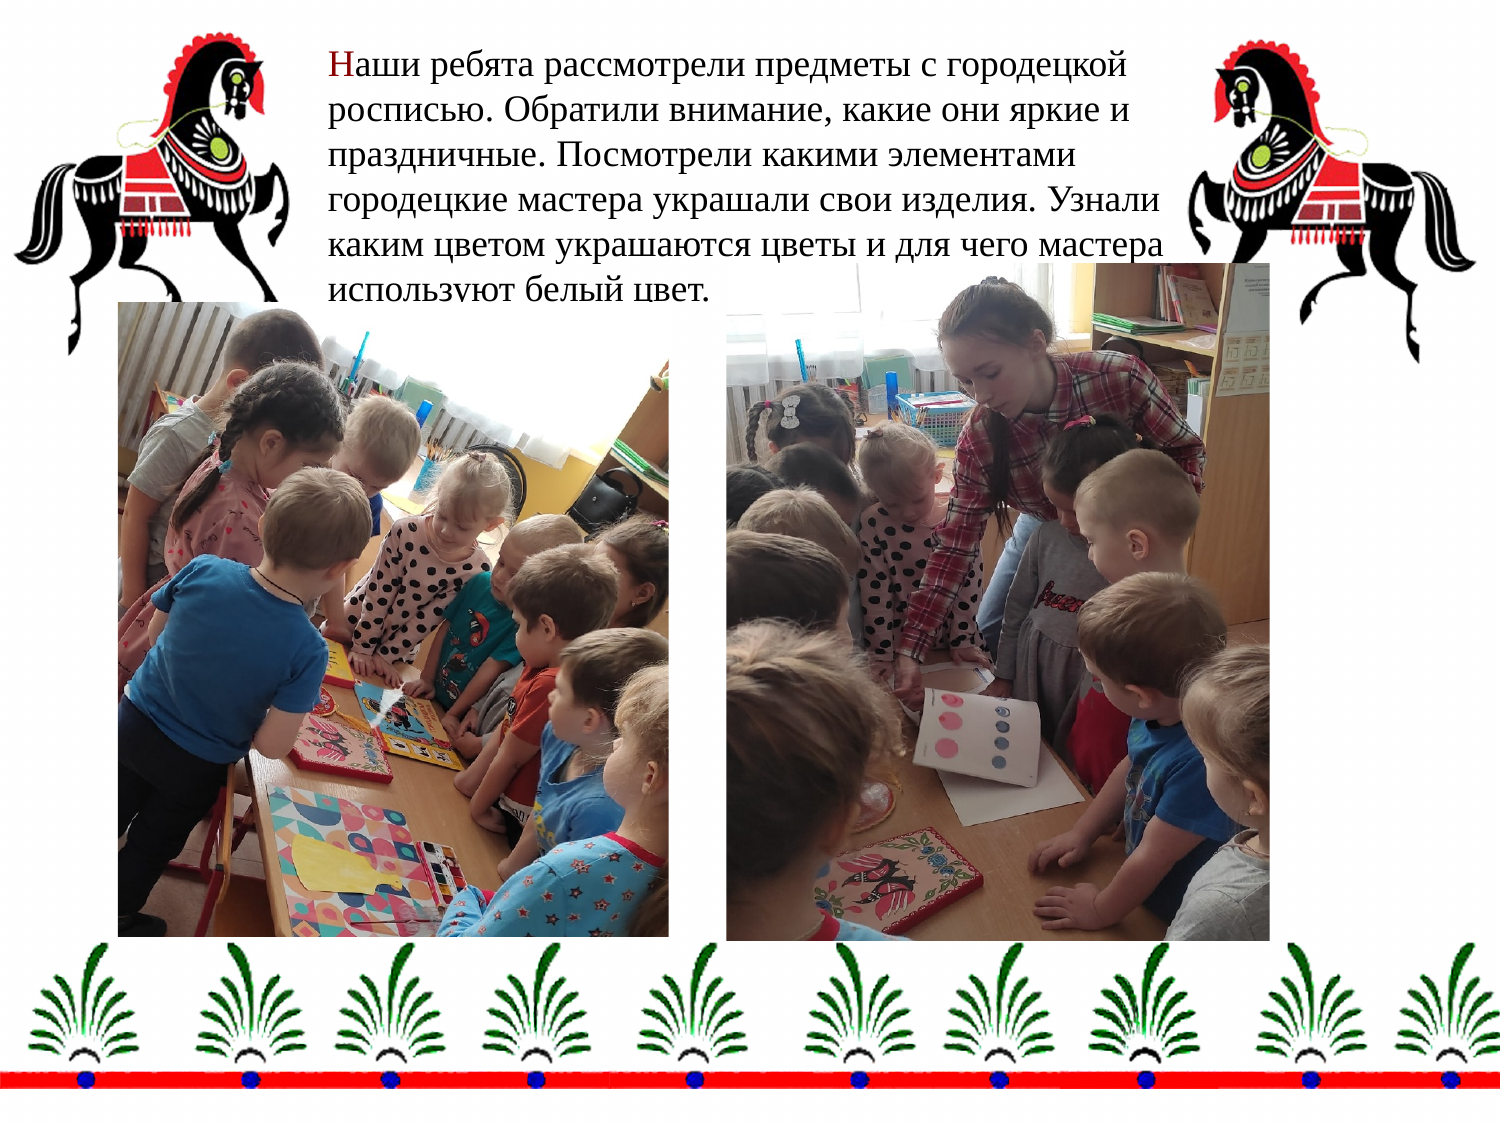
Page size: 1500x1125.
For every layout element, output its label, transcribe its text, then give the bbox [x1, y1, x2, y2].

list Наши ребята рассмотрели предметы с городецкой росписью. Обратили внимание, какие они яркие и праздничные. Посмотрели какими элементами городецкие мастера украшали свои изделия. Узнали каким цветом украшаются цветы и для чего мастера используют белый цвет. [312, 30, 1258, 362]
picture [0, 0, 1500, 1125]
